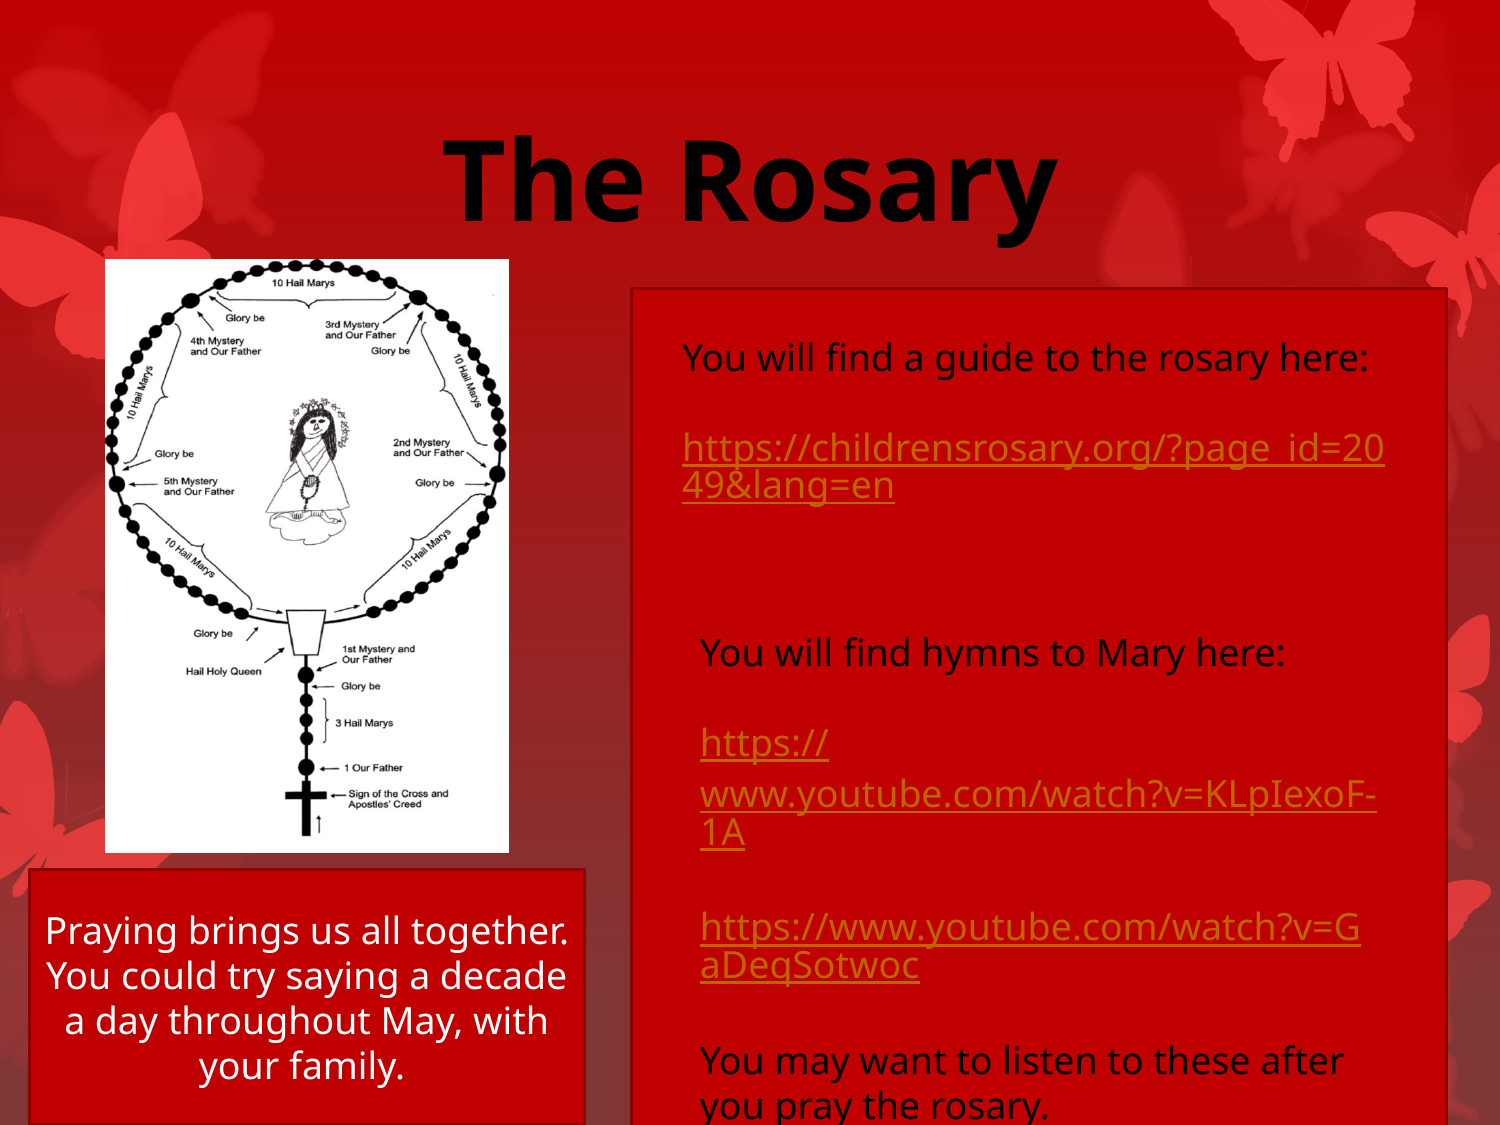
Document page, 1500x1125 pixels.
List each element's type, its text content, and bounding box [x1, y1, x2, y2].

text_box You will find hymns to Mary here: https://www.youtube.com/watch?v=KLpIexoF-1A https://www.youtube.com/watch?v=GaDeqSotwoc You may want to listen to these after you pray the rosary. [685, 621, 1394, 1060]
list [104, 258, 510, 854]
text_box You will find a guide to the rosary here: https://childrensrosary.org/?page_id=2049&lang=en [667, 326, 1412, 482]
text_box Praying brings us all together. You could try saying a decade a day throughout May, with your family. [28, 868, 586, 1125]
text_box The Rosary [425, 101, 1075, 252]
text_box [630, 287, 1448, 1125]
